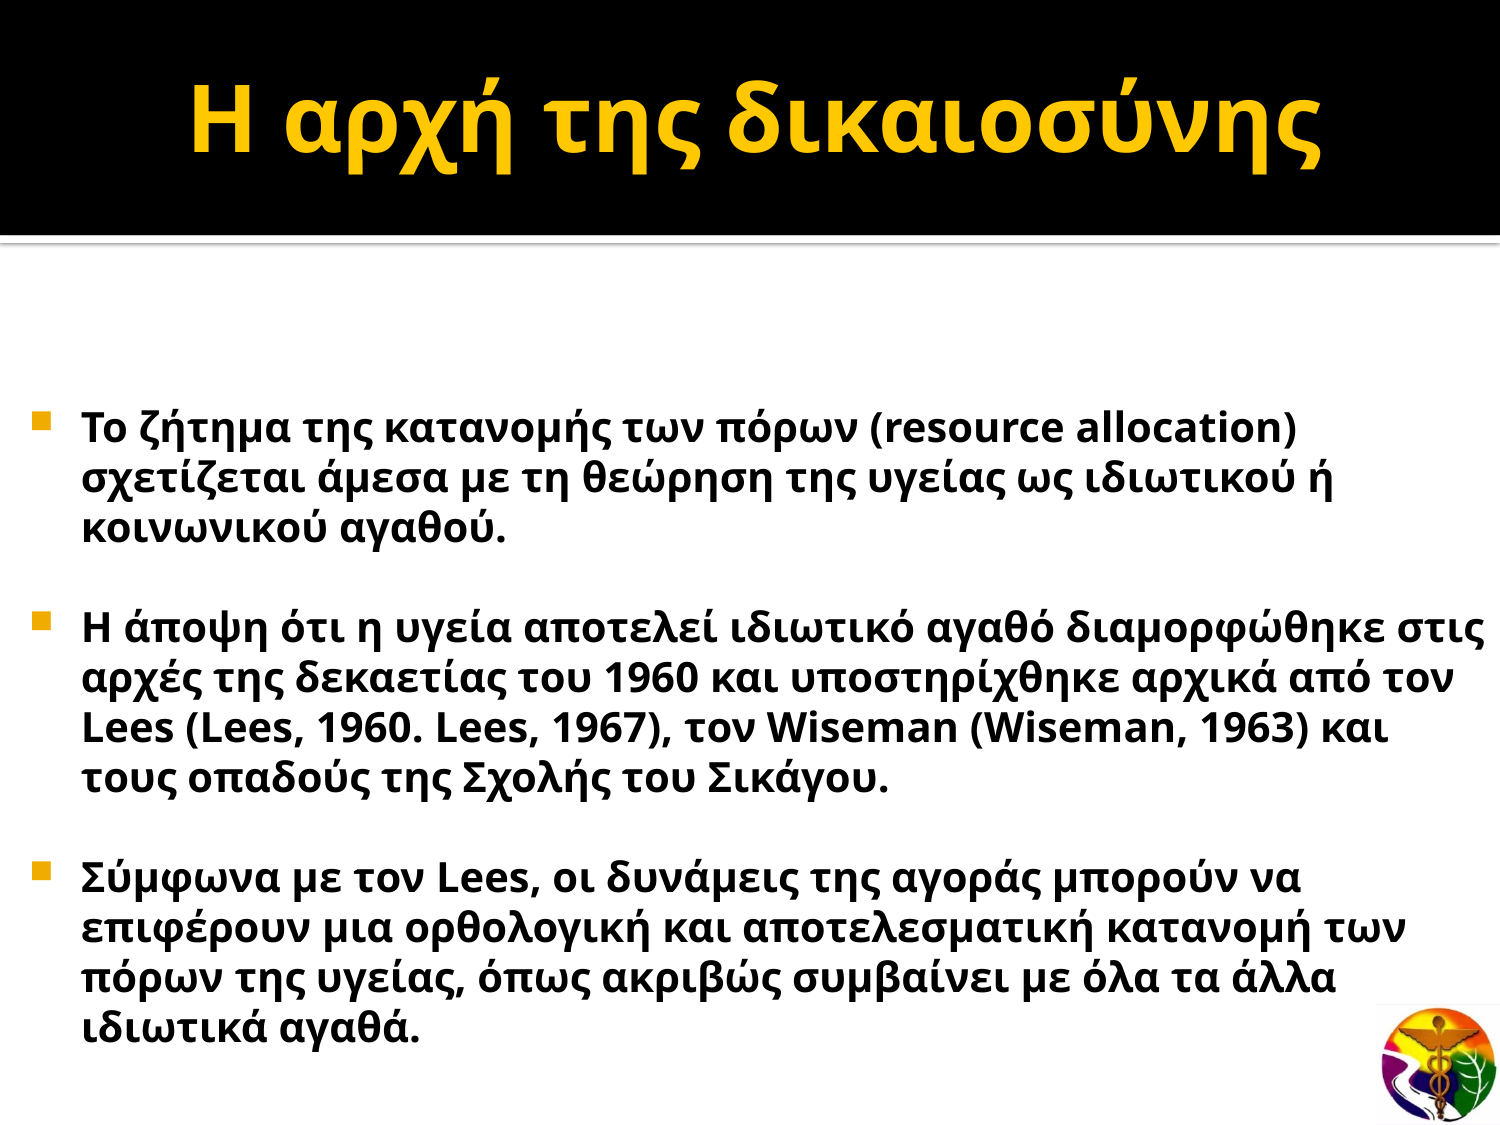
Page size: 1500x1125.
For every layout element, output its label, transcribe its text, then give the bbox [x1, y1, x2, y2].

title Η αρχή της δικαιοσύνης [0, 0, 1500, 231]
list Το ζήτημα της κατανομής των πόρων (resource allocation) σχετίζεται άμεσα με τη θεώρηση της υγείας ως ιδιωτικού ή κοινωνικού αγαθού. H άποψη ότι η υγεία αποτελεί ιδιωτικό αγαθό διαμορφώθηκε στις αρχές της δεκαετίας του 1960 και υποστηρίχθηκε αρχικά από τον Lees (Lees, 1960. Lees, 1967), τον Wiseman (Wiseman, 1963) και τους οπαδούς της Σχολής του Σικάγου. Σύμφωνα με τον Lees, οι δυνάμεις της αγοράς μπορούν να επιφέρουν μια ορθολογική και αποτελεσματική κατανομή των πόρων της υγείας, όπως ακριβώς συμβαίνει με όλα τα άλλα ιδιωτικά αγαθά. [0, 385, 1500, 1125]
picture [1376, 1004, 1500, 1125]
